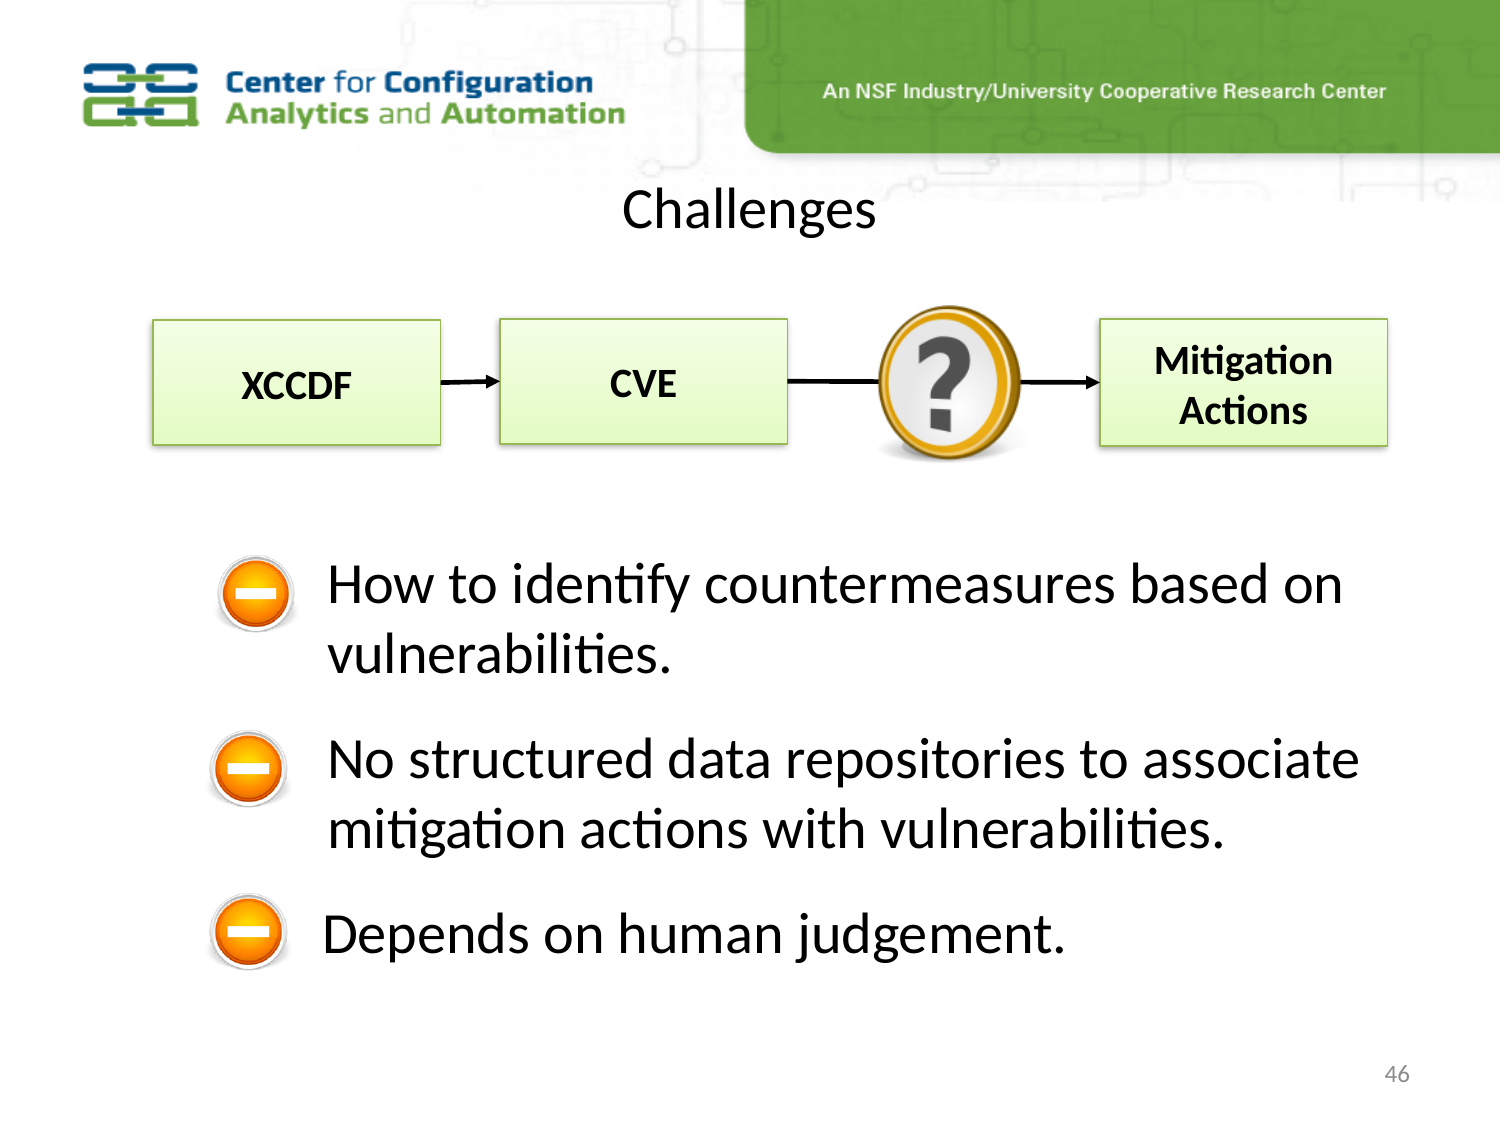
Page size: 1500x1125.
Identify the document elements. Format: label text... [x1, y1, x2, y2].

text_box No structured data repositories to associate mitigation actions with vulnerabilities. [312, 712, 1400, 868]
text_box Mitigation Actions [1099, 318, 1388, 447]
picture [204, 724, 293, 814]
text_box Depends on human judgement. [307, 887, 1395, 973]
text_box XCCDF [152, 319, 441, 446]
picture [874, 299, 1038, 463]
picture [204, 887, 293, 976]
picture [4, 0, 1500, 203]
picture [211, 549, 301, 639]
slide_number 46 [1074, 1042, 1425, 1103]
text_box CVE [499, 318, 788, 445]
title Challenges [75, 162, 1425, 233]
text_box How to identify countermeasures based on vulnerabilities. [312, 537, 1400, 693]
